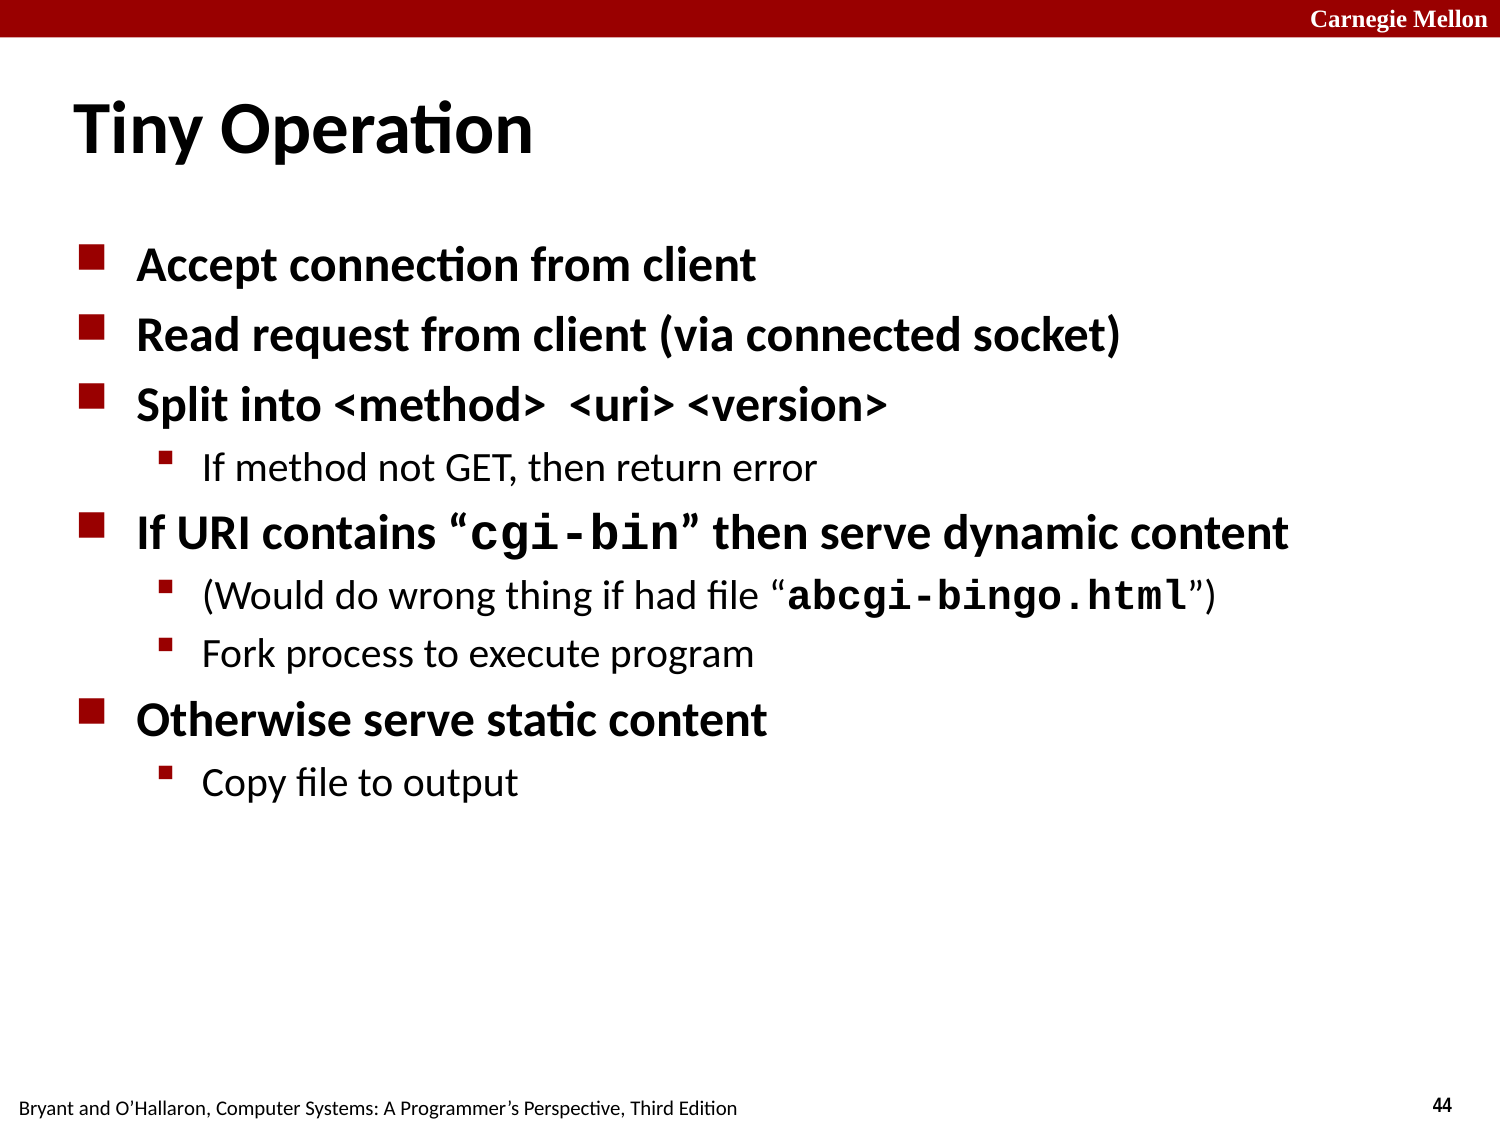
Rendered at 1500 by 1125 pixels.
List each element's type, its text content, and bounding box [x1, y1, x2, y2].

list Accept connection from client Read request from client (via connected socket) Split into <method> <uri> <version> If method not GET, then return error If URI contains “cgi-bin” then serve dynamic content (Would do wrong thing if had file “abcgi-bingo.html”) Fork process to execute program Otherwise serve static content Copy file to output [64, 223, 1361, 1040]
title Tiny Operation [58, 71, 1305, 197]
